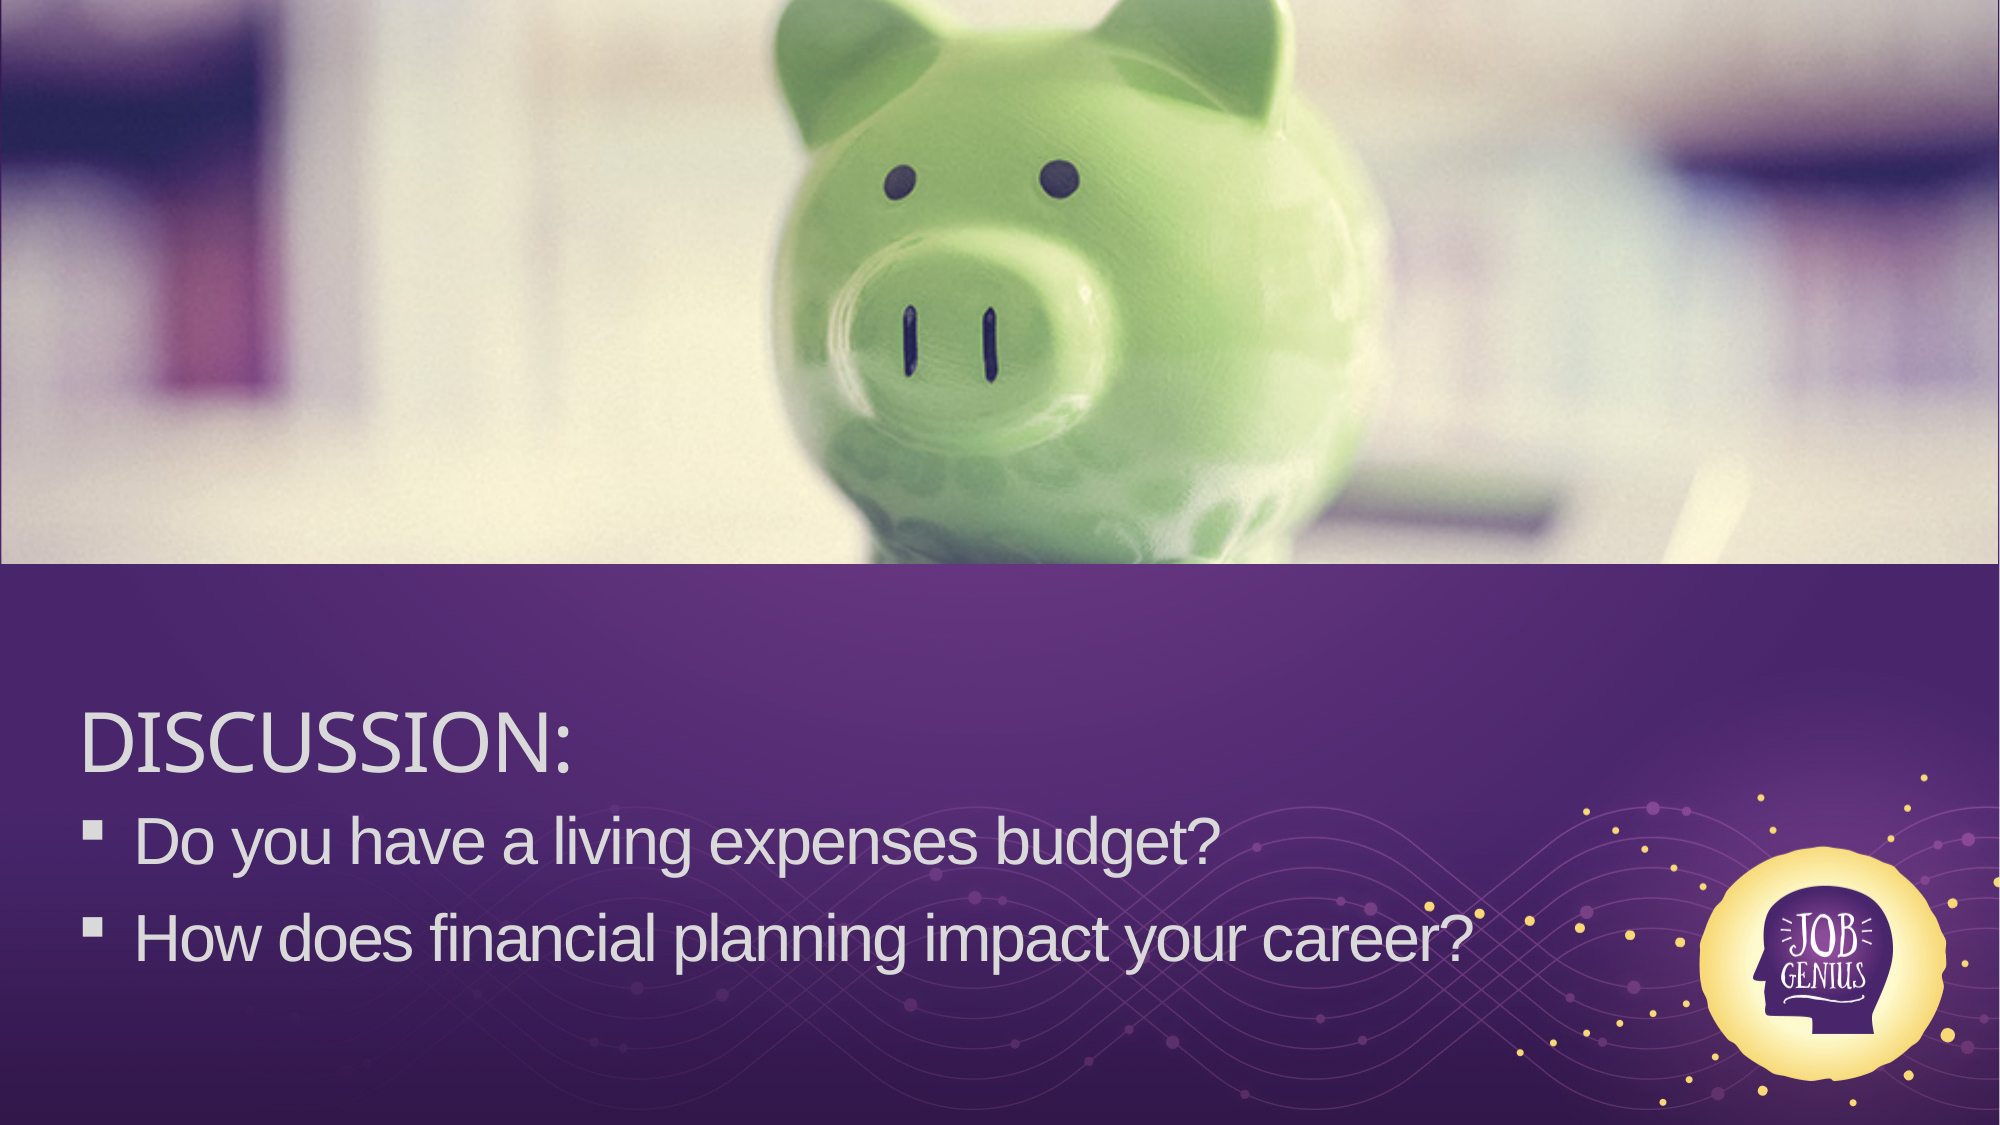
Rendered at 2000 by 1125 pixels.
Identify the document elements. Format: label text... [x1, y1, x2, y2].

picture [0, 0, 2000, 1125]
text_box DISCUSSION: Do you have a living expenses budget? How does financial planning impact your career? [62, 575, 1750, 1113]
